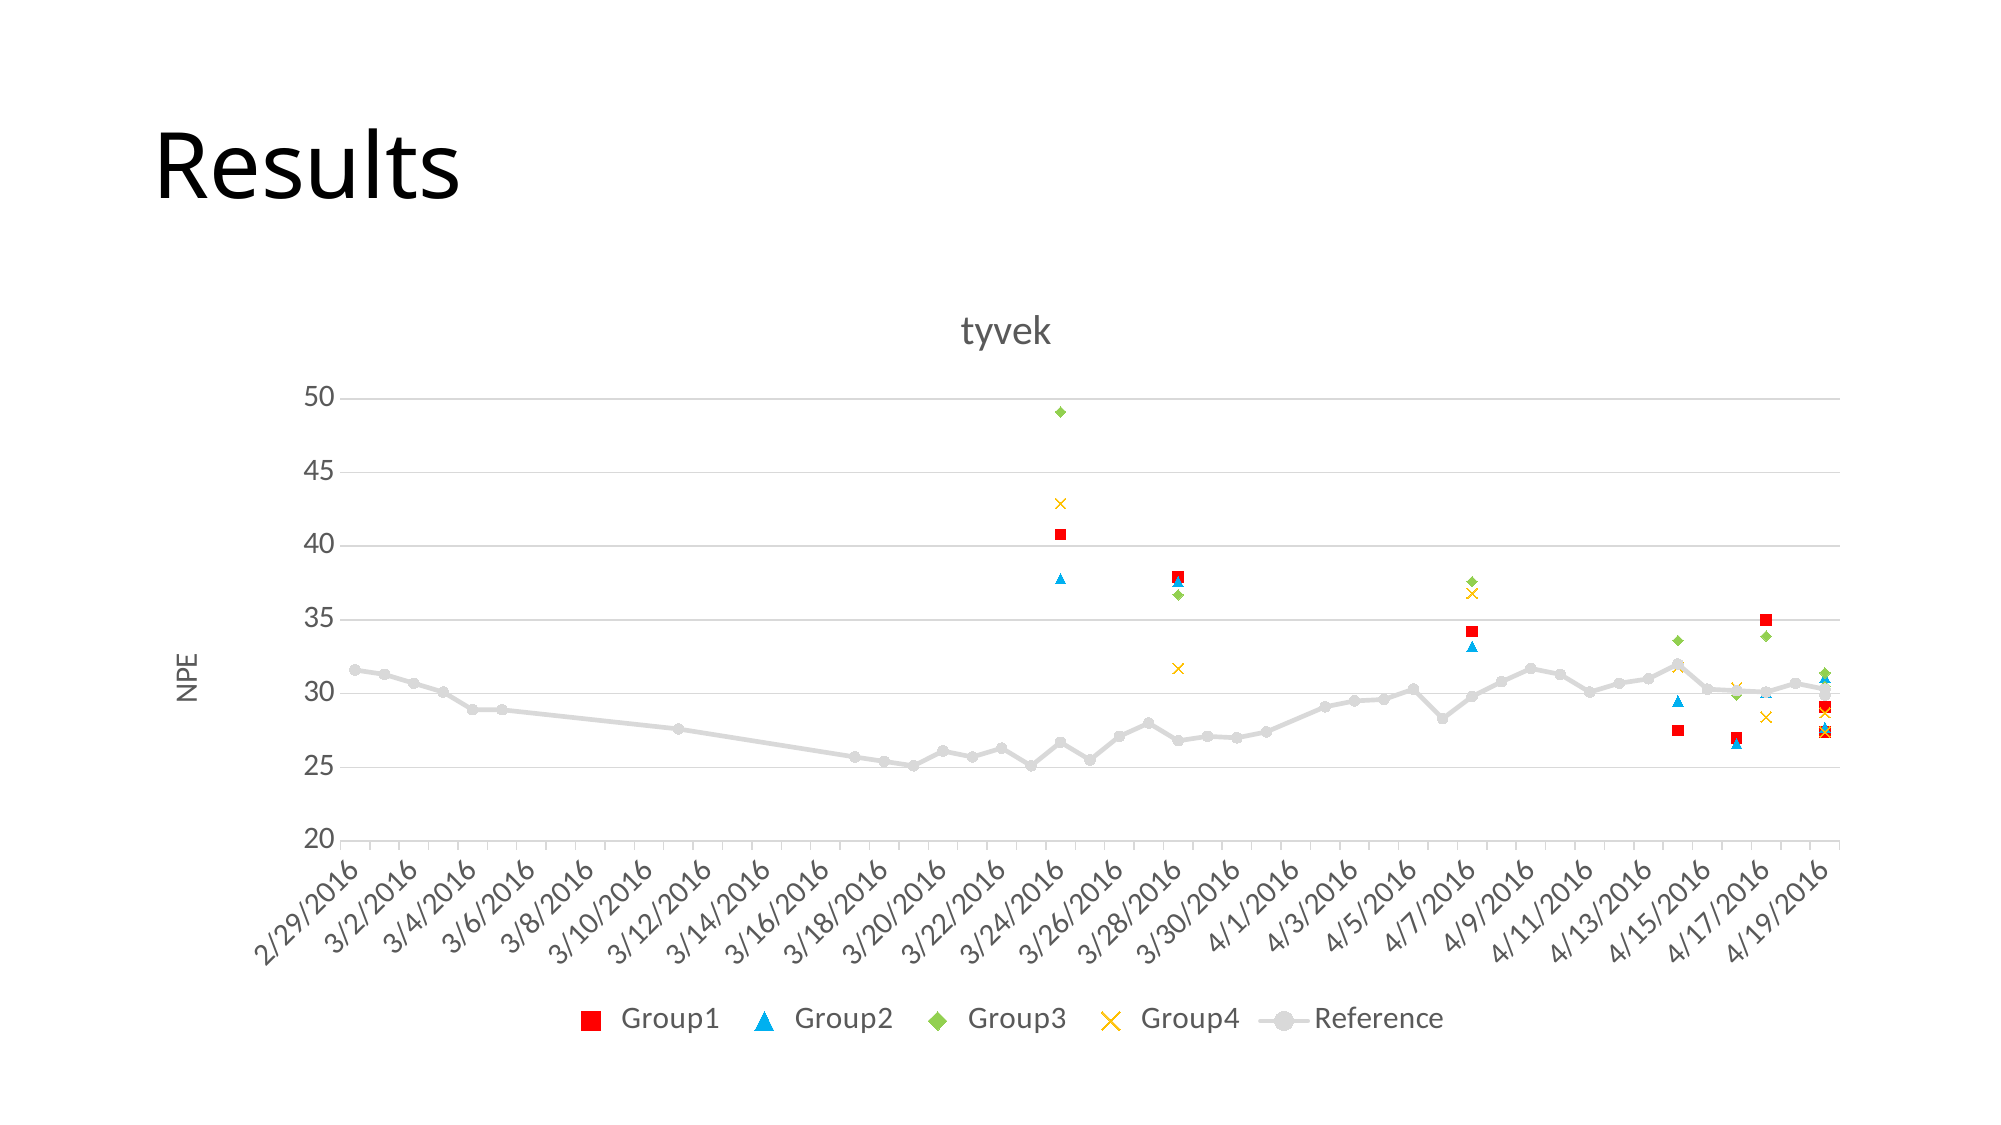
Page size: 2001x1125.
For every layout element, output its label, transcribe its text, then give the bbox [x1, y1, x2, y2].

chart [137, 277, 1875, 1043]
title Results [137, 59, 1863, 277]
